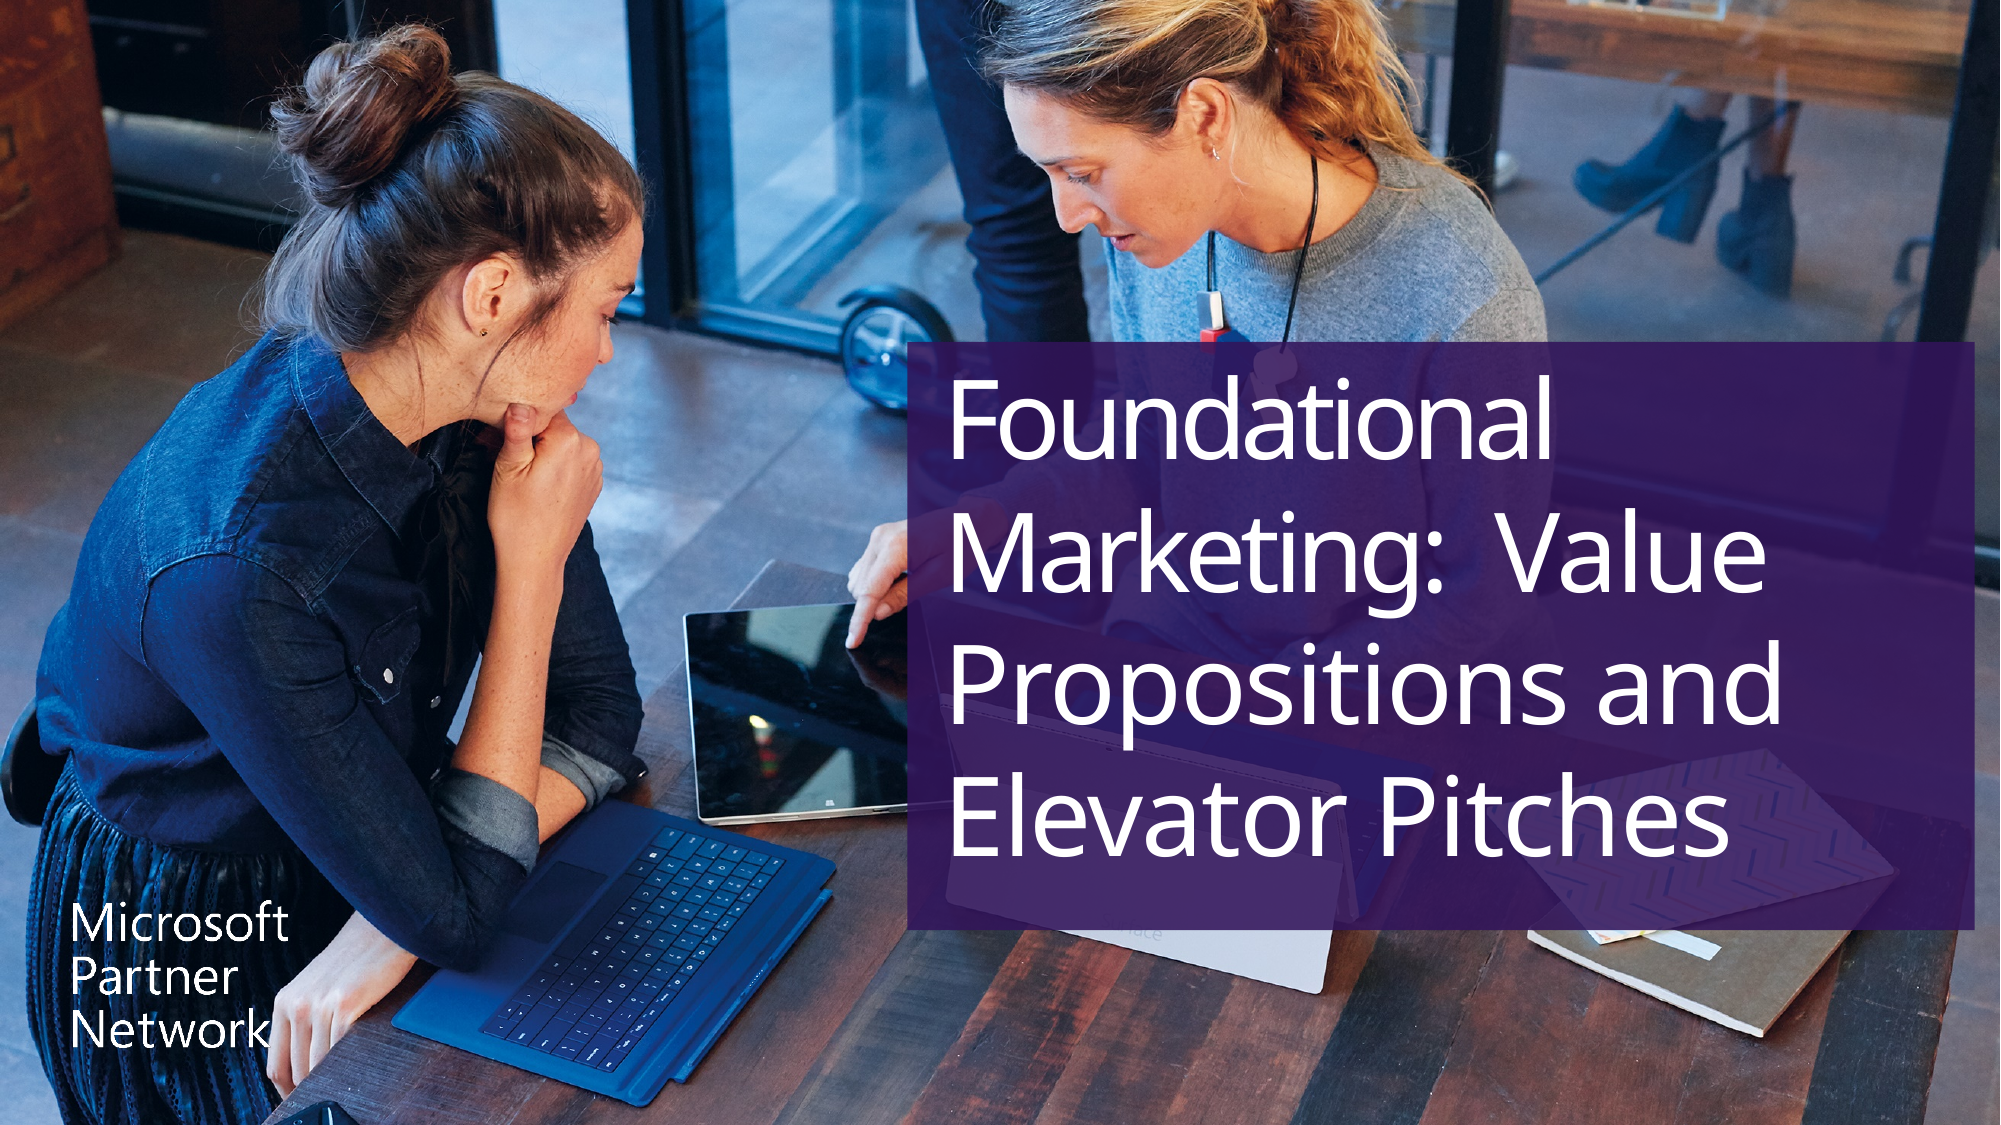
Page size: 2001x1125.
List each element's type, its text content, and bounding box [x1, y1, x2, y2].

title Foundational Marketing: Value Propositions and Elevator Pitches [920, 334, 2000, 916]
picture [0, 0, 2000, 1125]
